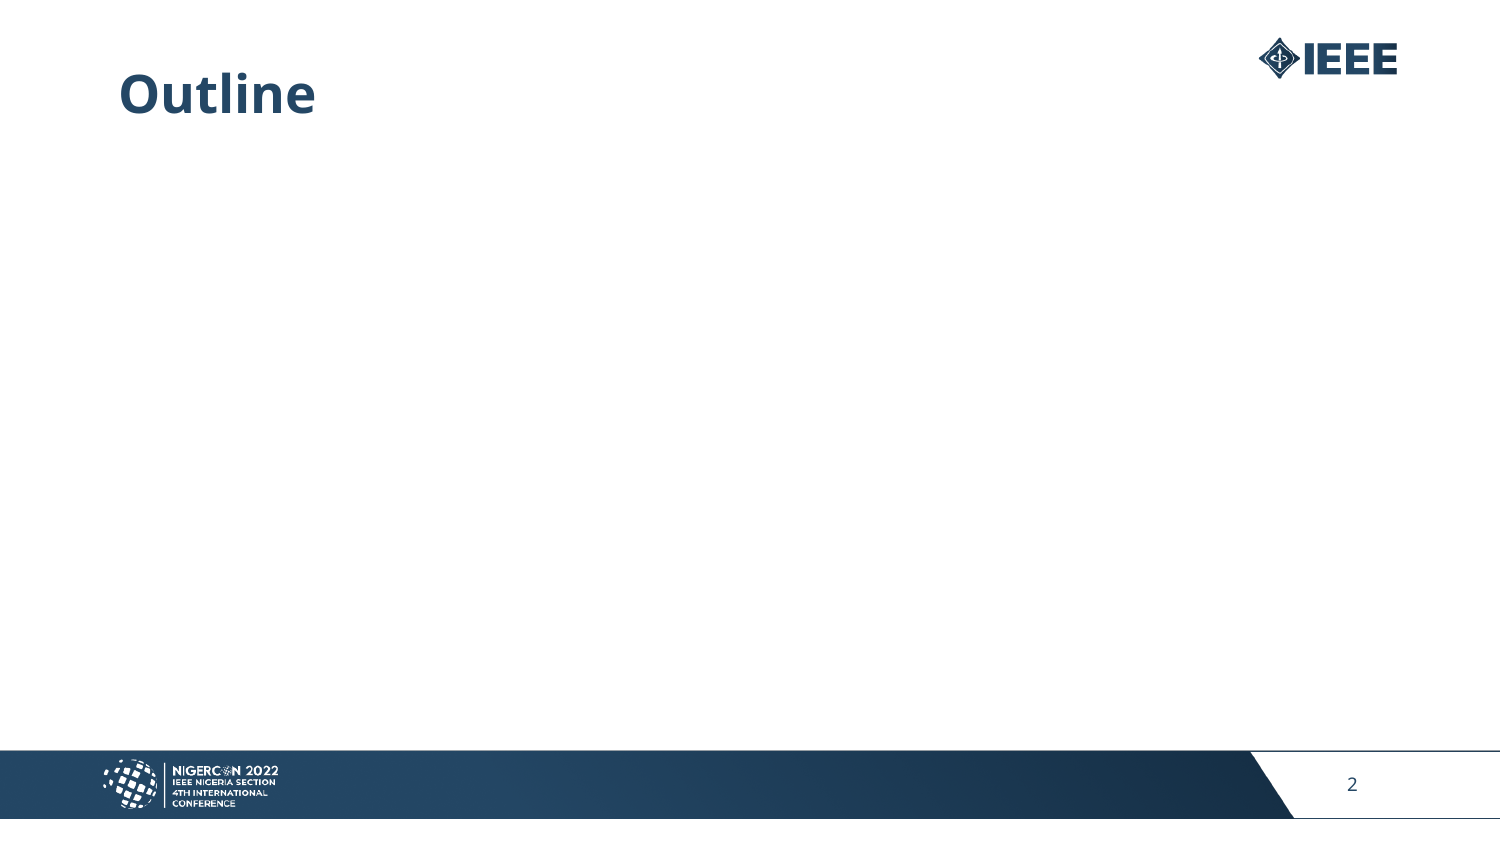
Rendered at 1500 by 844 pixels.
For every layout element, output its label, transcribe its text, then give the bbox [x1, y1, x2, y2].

title Outline [103, 64, 1397, 133]
picture [1258, 37, 1397, 64]
picture [0, 750, 1500, 819]
slide_number 2 [1331, 763, 1412, 809]
